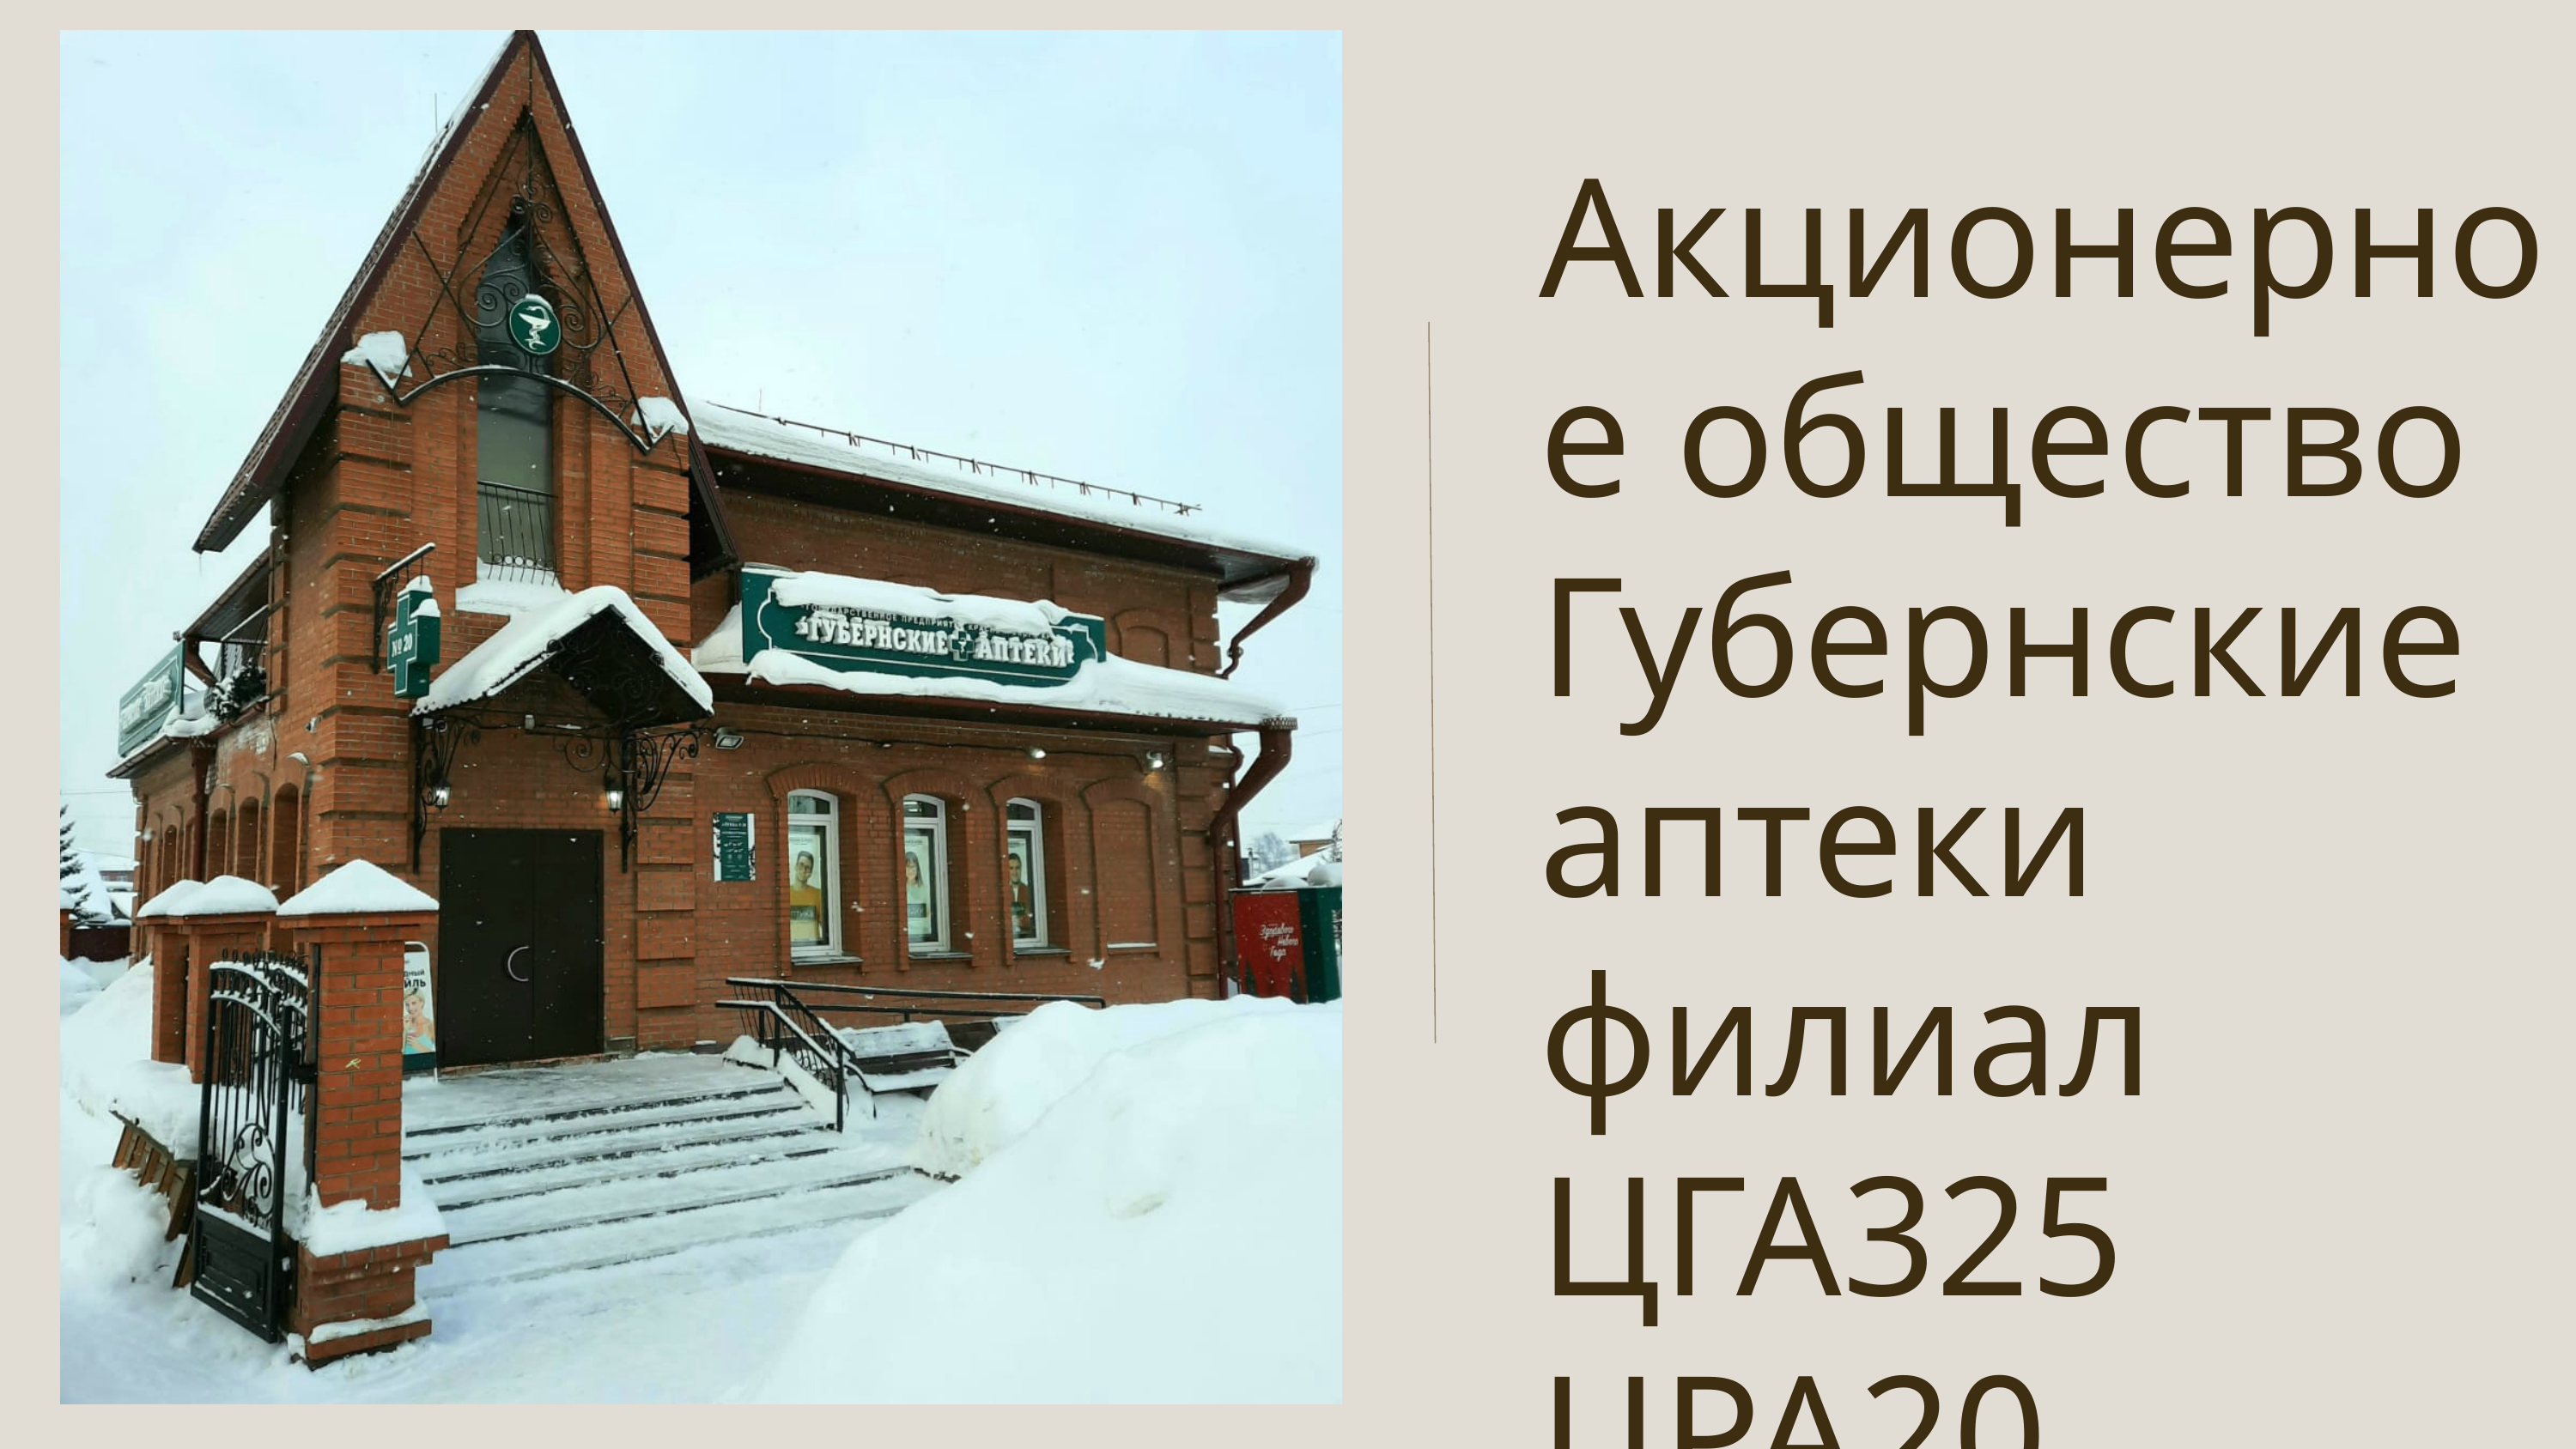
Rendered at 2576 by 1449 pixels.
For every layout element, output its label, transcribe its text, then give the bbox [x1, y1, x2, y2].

picture [60, 29, 1342, 1404]
text_box Акционерное общество Губернские аптеки филиал ЦГА325 ЦРА20 [1539, 130, 2576, 1449]
